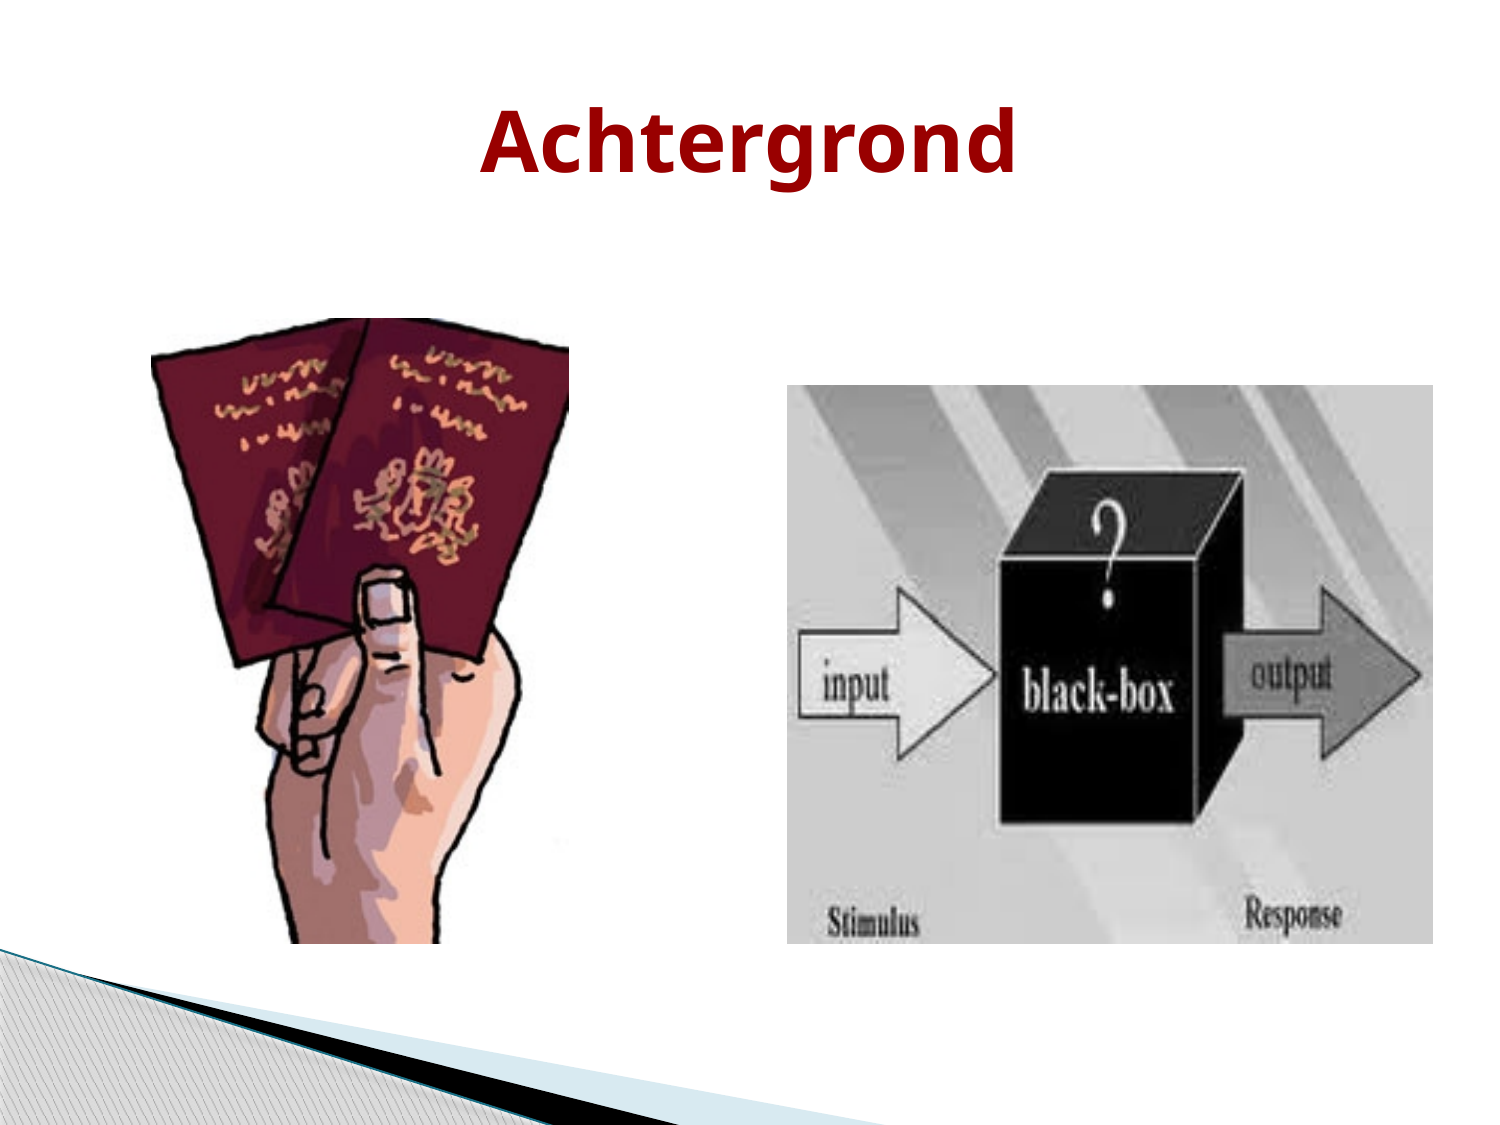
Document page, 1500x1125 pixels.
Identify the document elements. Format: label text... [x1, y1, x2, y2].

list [601, 385, 1500, 945]
title Achtergrond [75, 45, 1425, 233]
picture [151, 318, 569, 945]
